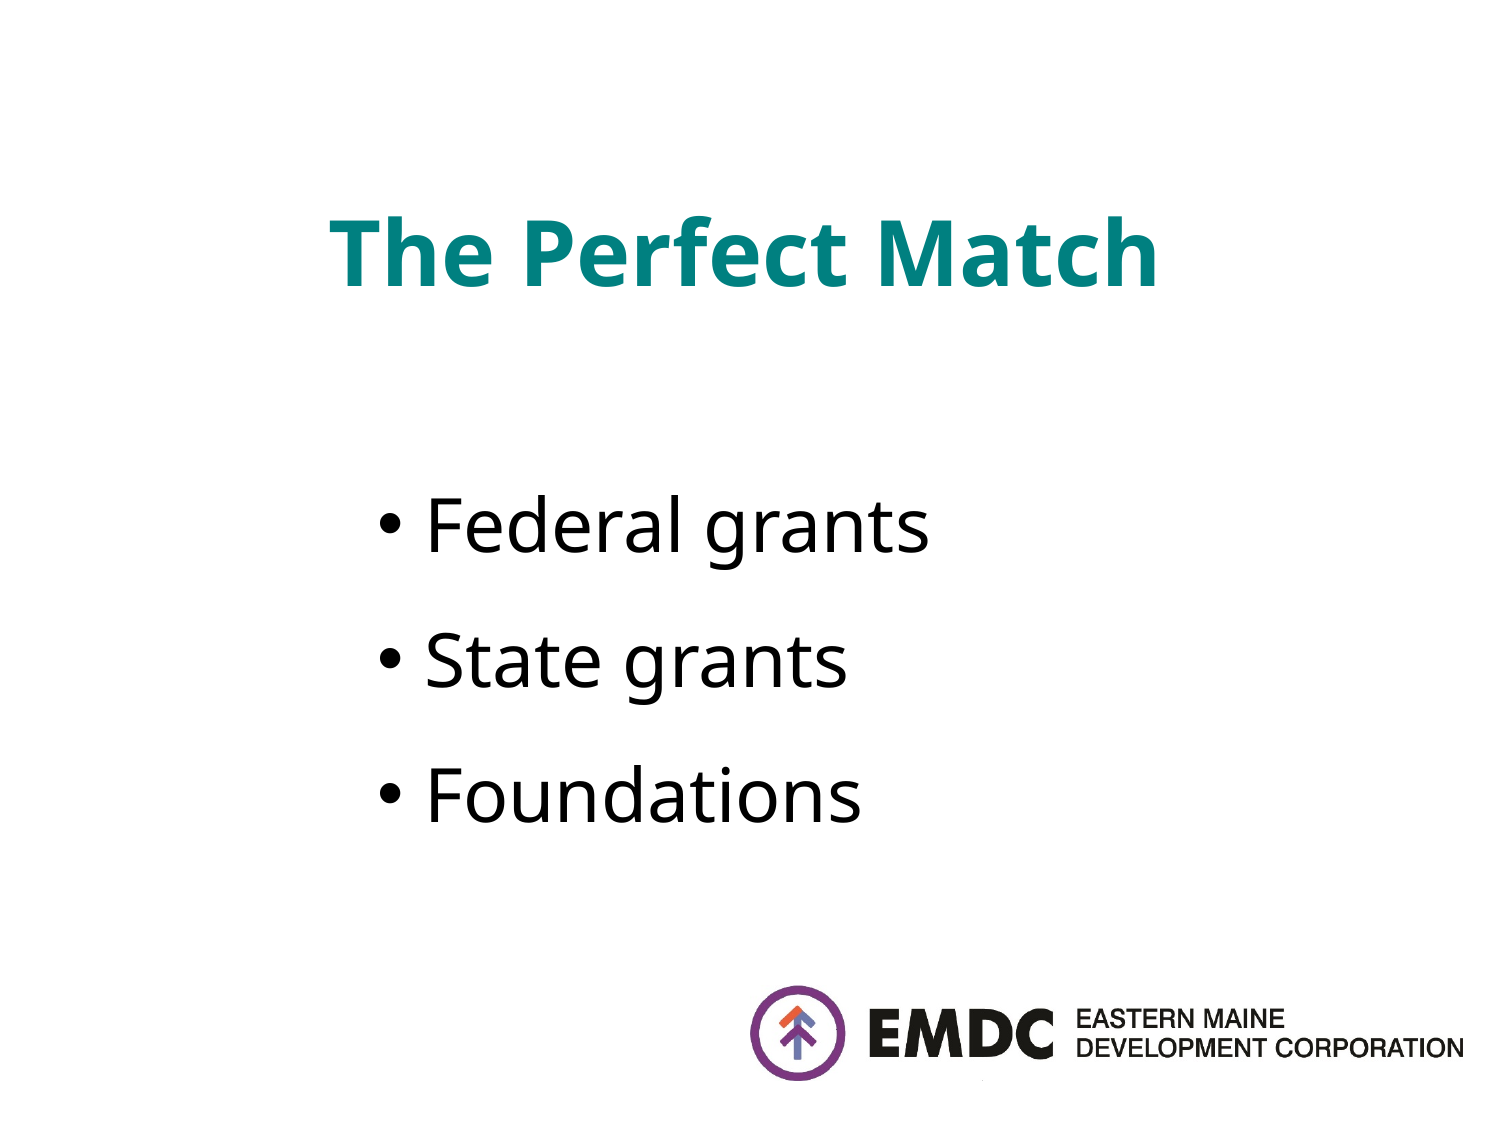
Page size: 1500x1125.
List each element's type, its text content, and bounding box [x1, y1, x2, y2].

picture [749, 984, 1463, 1081]
text_box Federal grants State grants Foundations [362, 424, 1313, 845]
text_box The Perfect Match [108, 187, 1383, 363]
